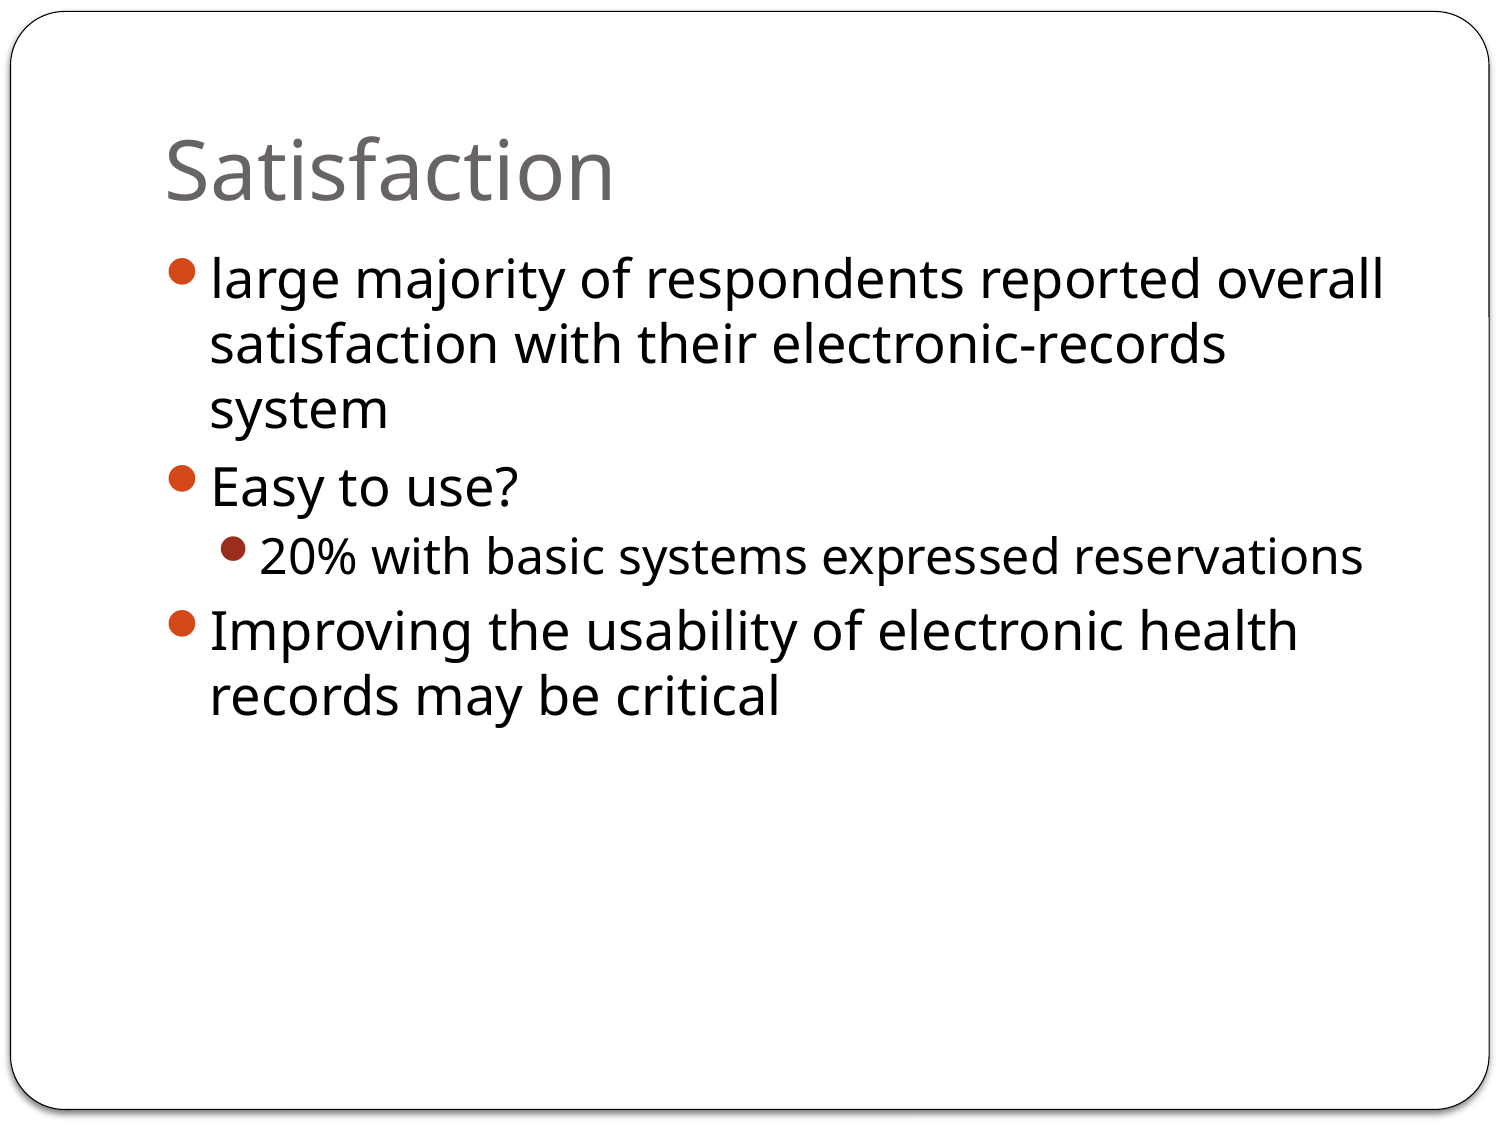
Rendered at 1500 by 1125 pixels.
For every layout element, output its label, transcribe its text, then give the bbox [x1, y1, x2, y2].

title Satisfaction [150, 45, 1425, 233]
list large majority of respondents reported overall satisfaction with their electronic-records system Easy to use? 20% with basic systems expressed reservations Improving the usability of electronic health records may be critical [150, 237, 1425, 988]
